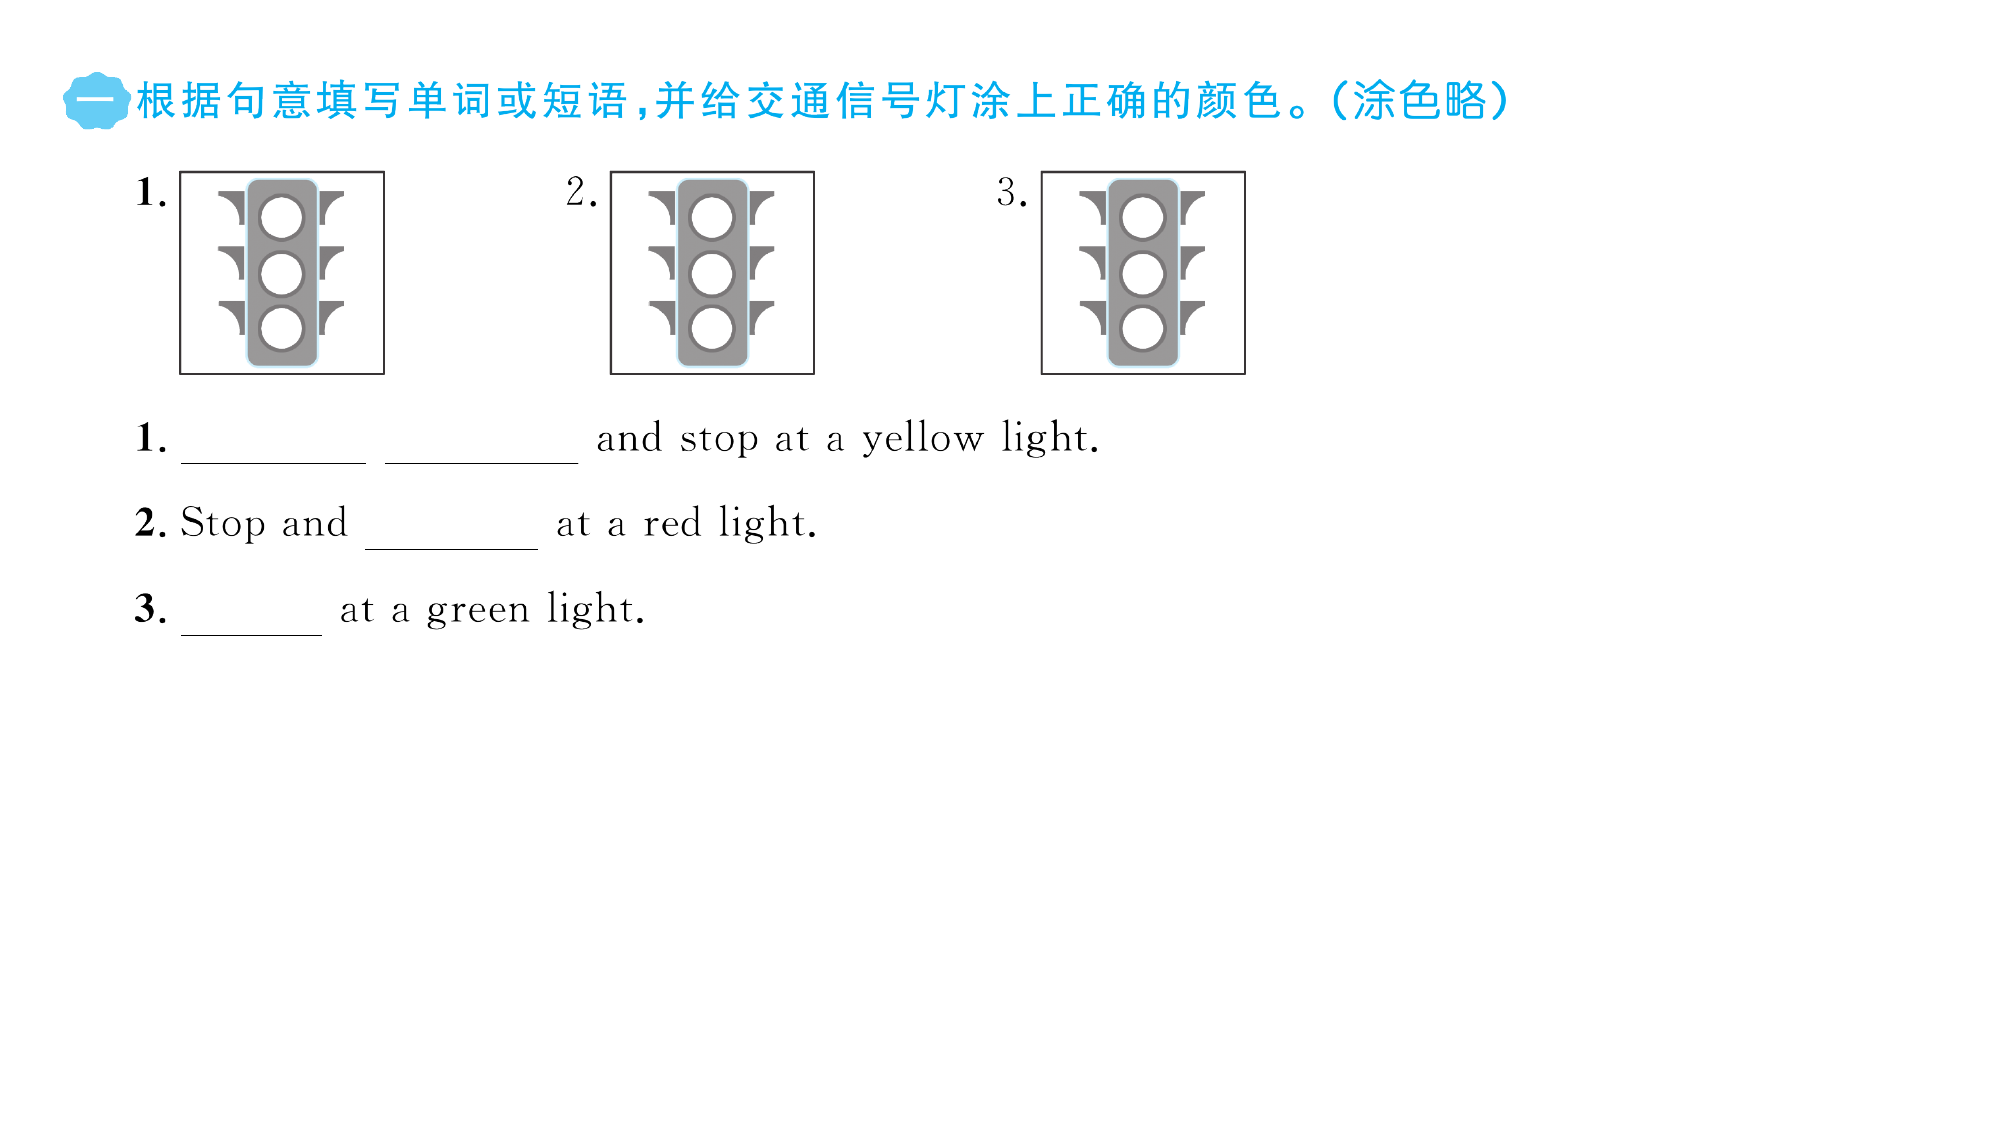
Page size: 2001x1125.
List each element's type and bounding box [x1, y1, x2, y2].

picture [58, 58, 1949, 652]
